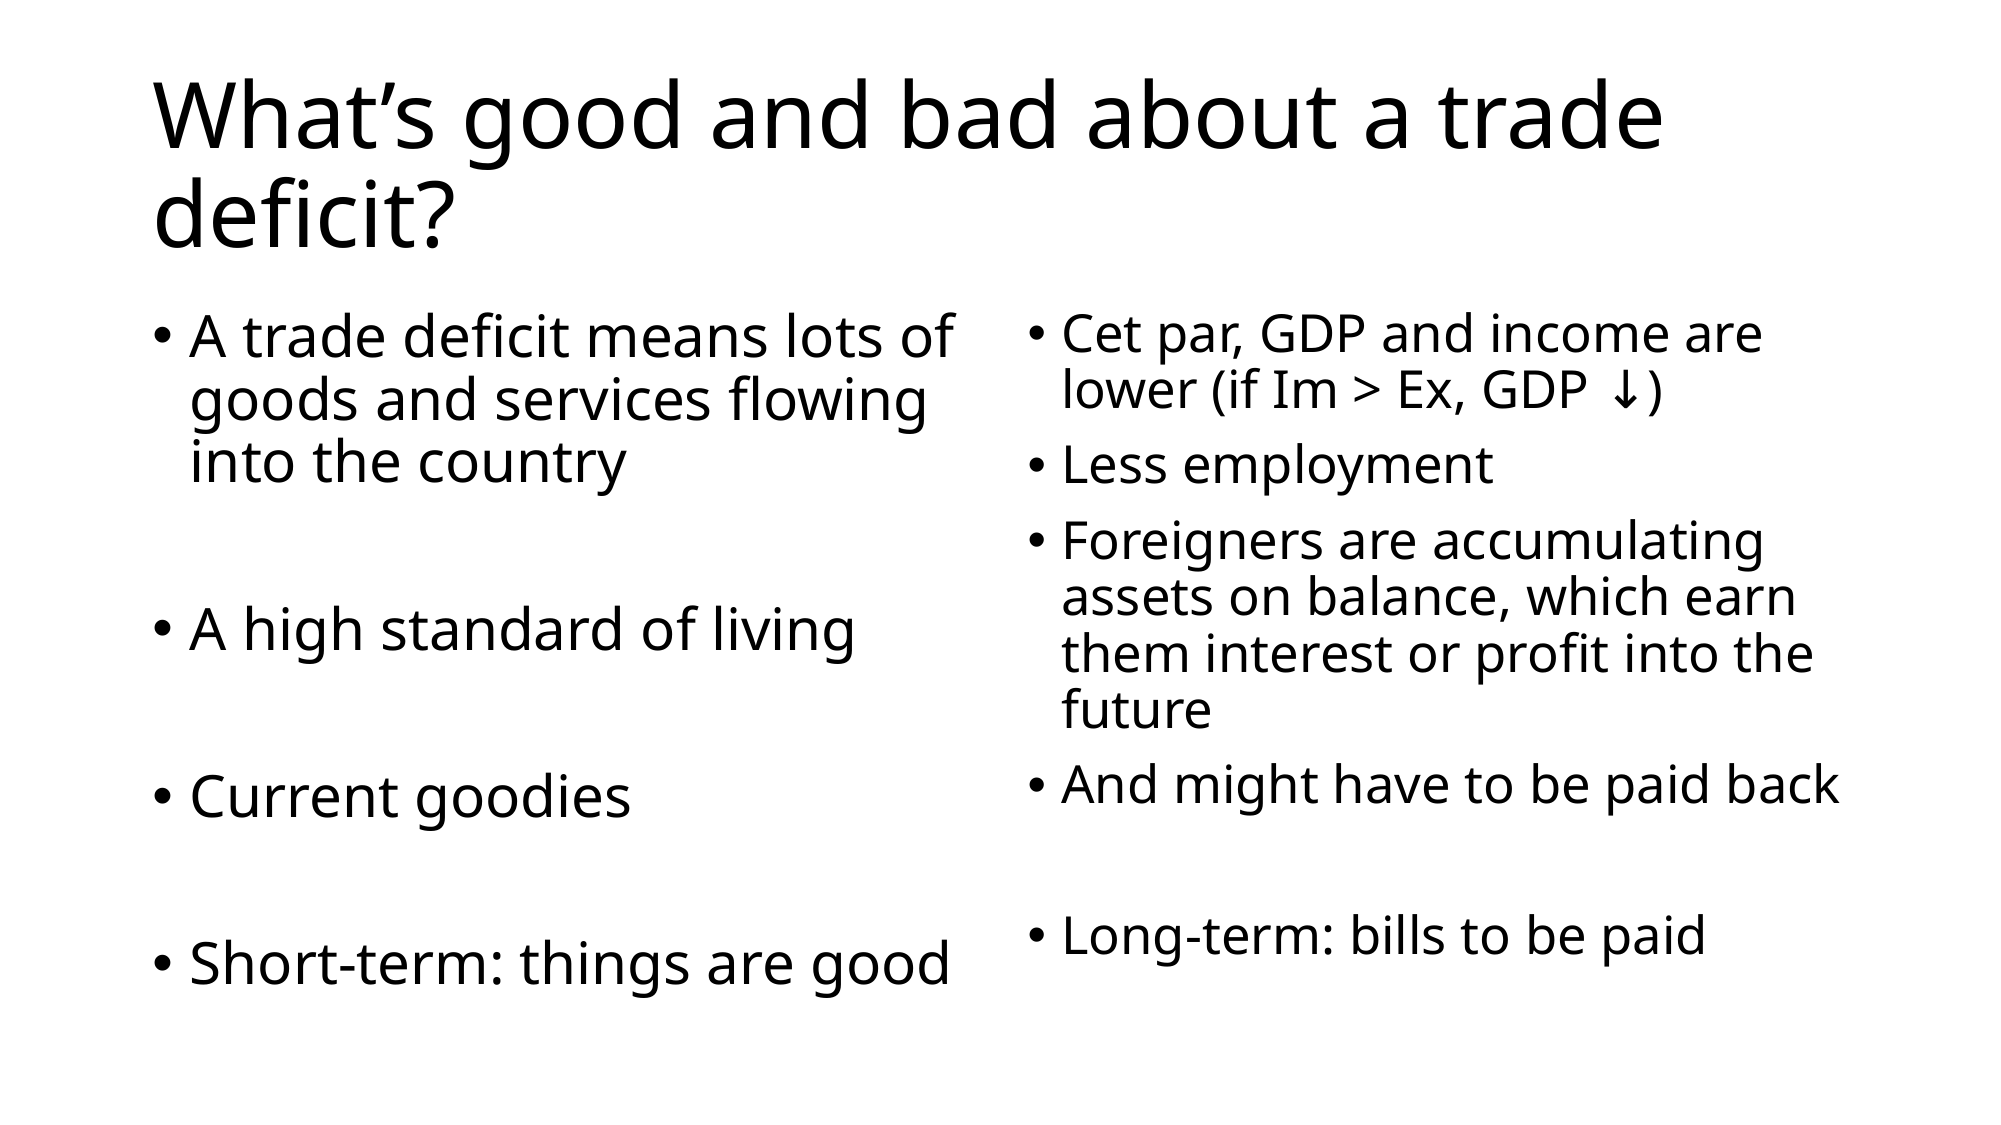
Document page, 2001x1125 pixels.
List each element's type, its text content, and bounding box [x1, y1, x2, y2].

list Cet par, GDP and income are lower (if Im > Ex, GDP ↓) Less employment Foreigners are accumulating assets on balance, which earn them interest or profit into the future And might have to be paid back Long-term: bills to be paid [1012, 299, 1863, 1014]
list A trade deficit means lots of goods and services flowing into the country A high standard of living Current goodies Short-term: things are good [137, 299, 988, 1014]
title What’s good and bad about a trade deficit? [137, 59, 1863, 278]
